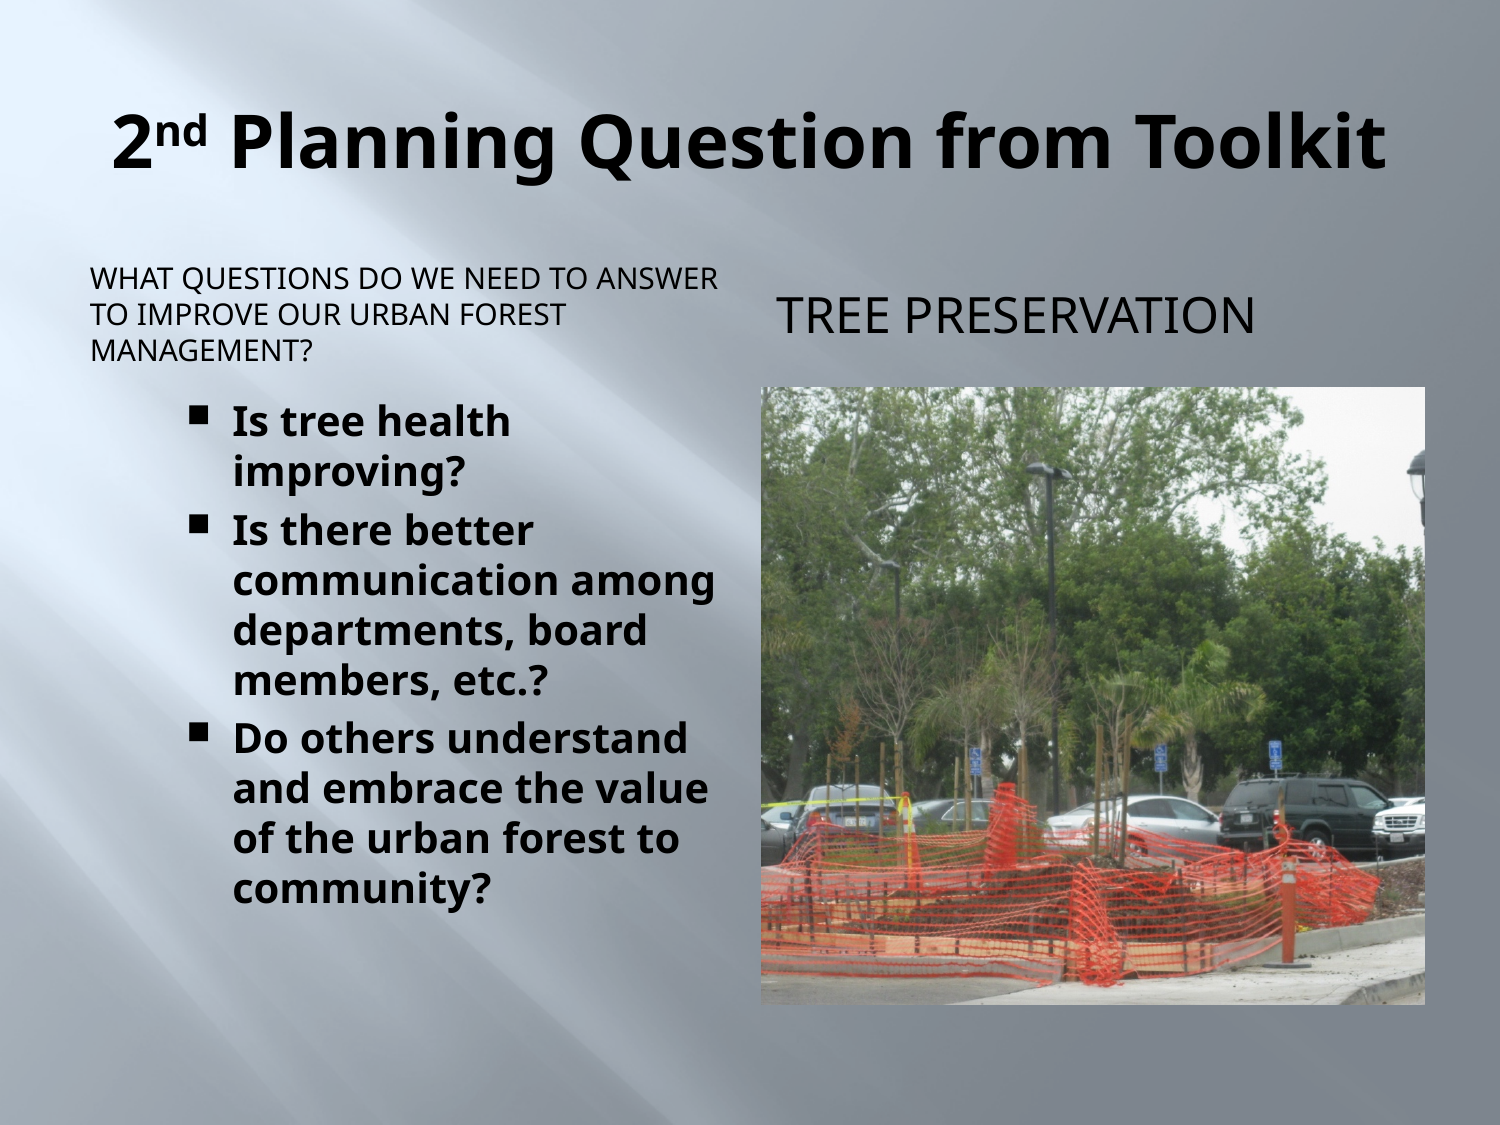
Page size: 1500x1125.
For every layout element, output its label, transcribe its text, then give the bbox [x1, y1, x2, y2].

list Tree preservation [761, 251, 1425, 375]
list What questions do we need to answer to improve our urban Forest management? [75, 251, 738, 375]
list Is tree health improving? Is there better communication among departments, board members, etc.? Do others understand and embrace the value of the urban forest to community? [75, 387, 738, 1005]
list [761, 387, 1426, 1006]
title 2nd Planning Question from Toolkit [75, 44, 1425, 233]
